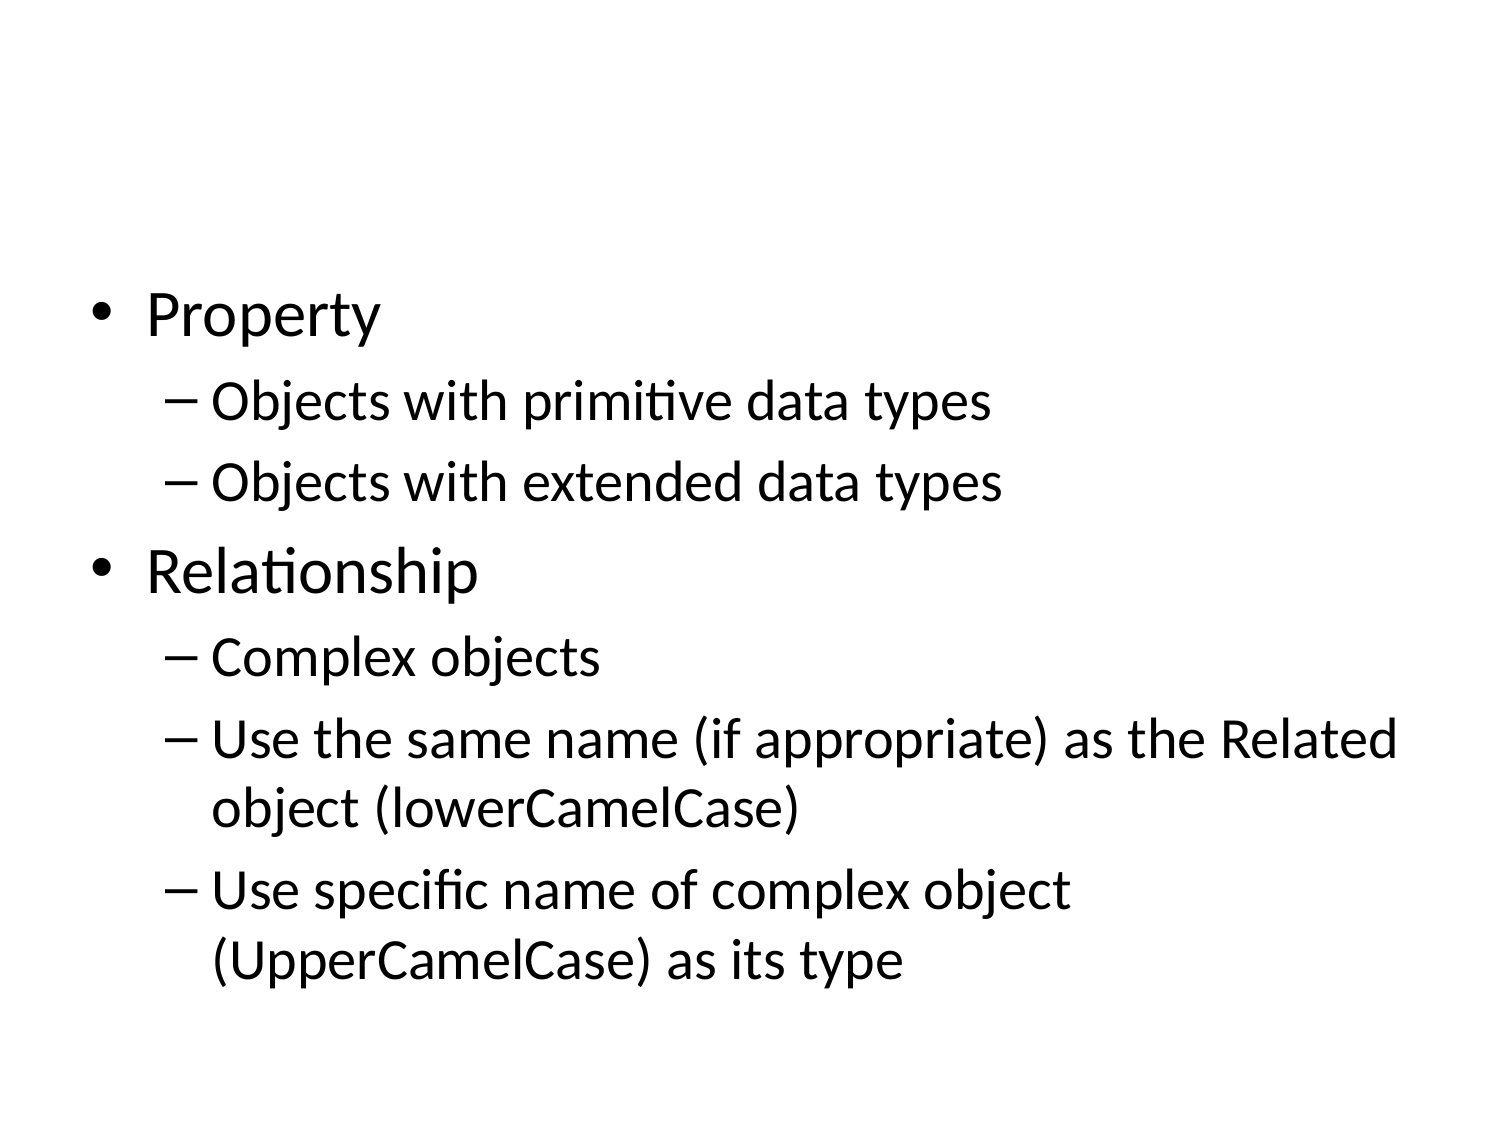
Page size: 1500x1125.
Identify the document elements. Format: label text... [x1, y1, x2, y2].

list Property Objects with primitive data types Objects with extended data types Relationship Complex objects Use the same name (if appropriate) as the Related object (lowerCamelCase) Use specific name of complex object (UpperCamelCase) as its type [75, 262, 1425, 1005]
